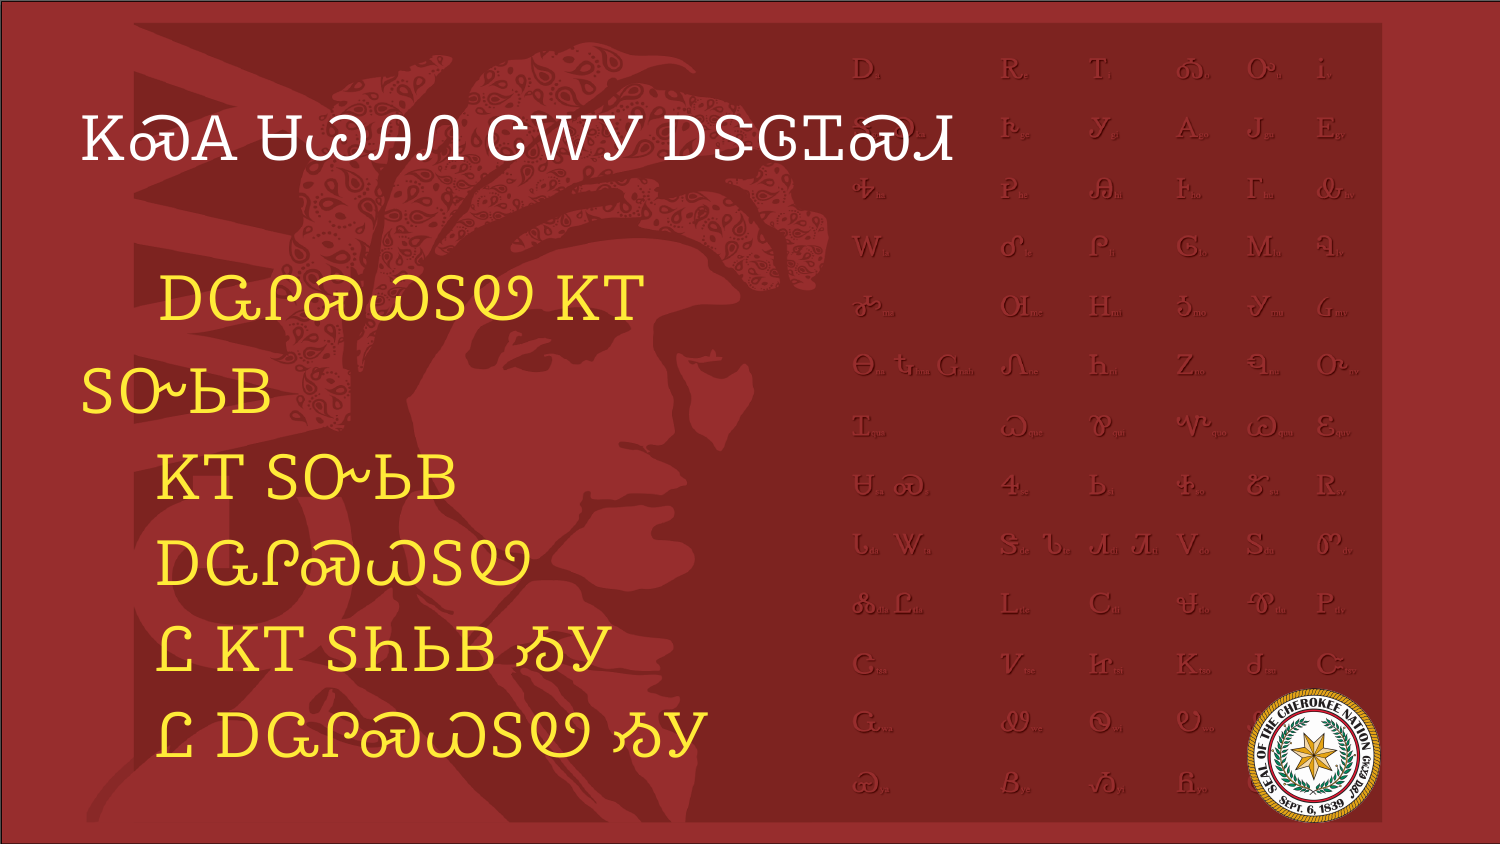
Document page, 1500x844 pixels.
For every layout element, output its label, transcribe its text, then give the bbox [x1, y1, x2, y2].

title ᏦᏍᎪ ᏌᏊᎯᏁ ᏣᎳᎩ ᎠᏕᎶᏆᏍᏗ [63, 75, 1437, 188]
picture [0, 0, 1500, 844]
list ᎠᏩᎵᏍᏇᏚᏬ ᏦᎢ ᏚᏅᏏᏴ ᏦᎢ ᏚᏅᏏᏴ ᎠᏩᎵᏍᏇᏚᏬ Ꮭ ᏦᎢ ᏚᏂᏏᏴ ᏱᎩ Ꮭ ᎠᏩᎵᏍᏇᏚᏬ ᏱᎩ [63, 195, 781, 822]
